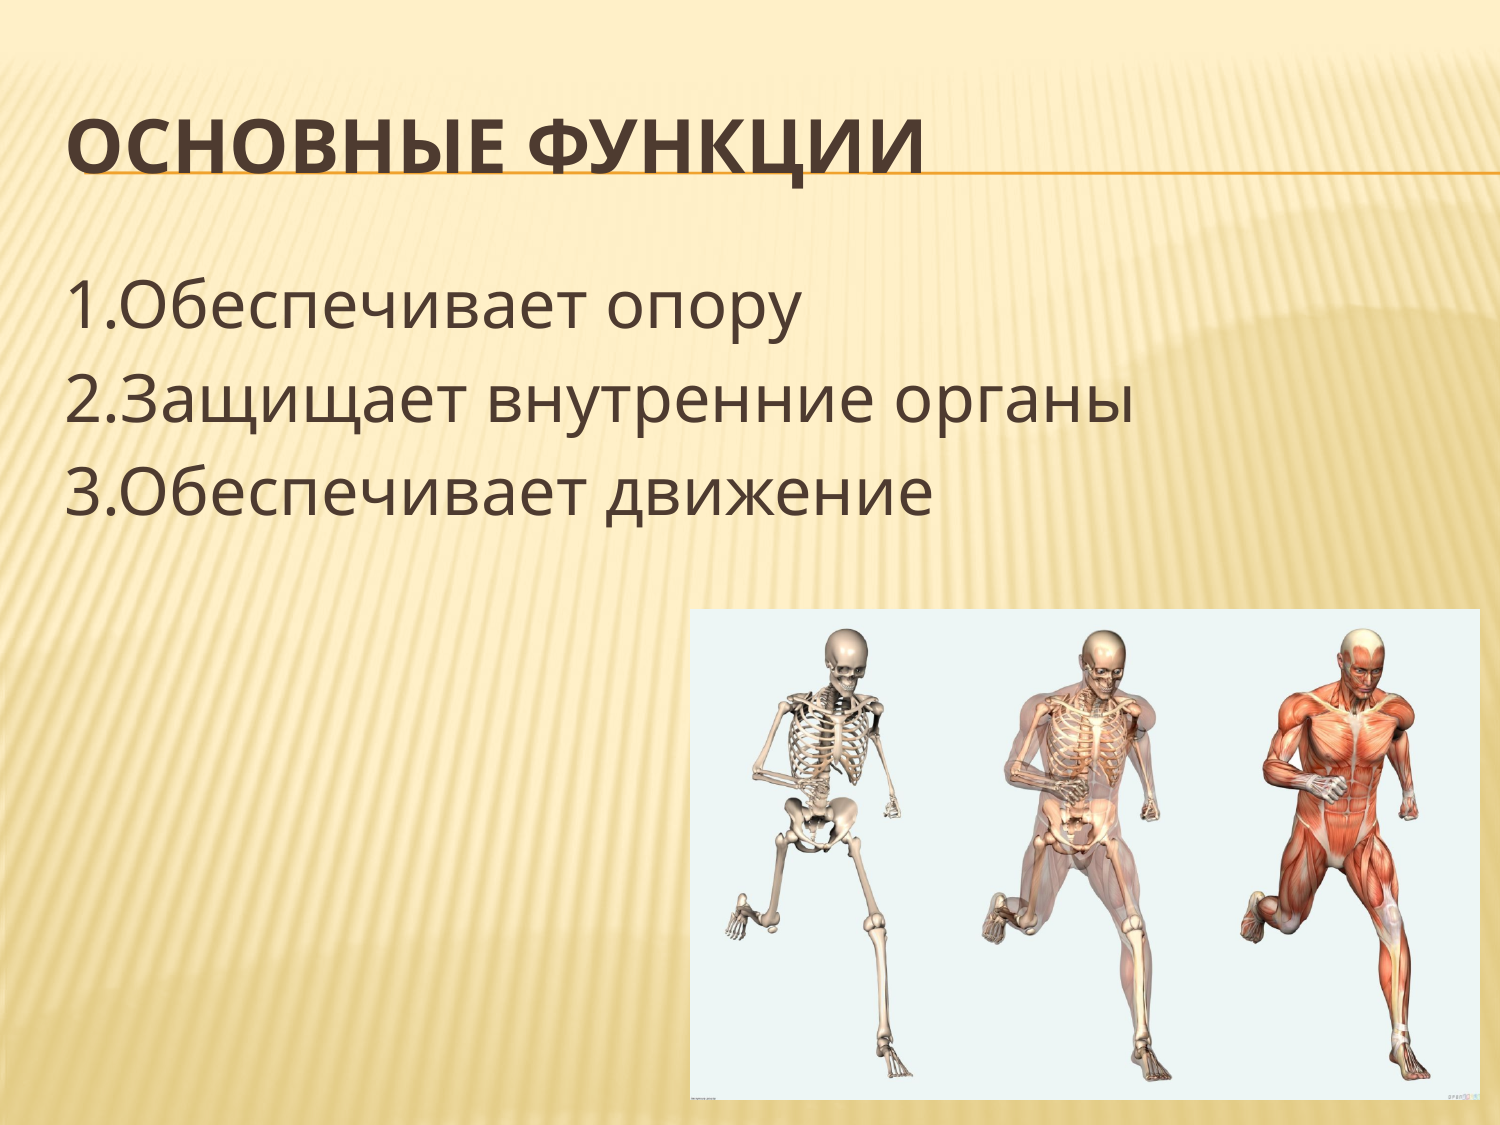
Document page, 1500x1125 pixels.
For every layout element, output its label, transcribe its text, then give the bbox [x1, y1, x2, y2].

picture [690, 609, 1480, 1100]
title Основные функции [50, 75, 1475, 213]
list 1.Обеспечивает опору 2.Защищает внутренние органы 3.Обеспечивает движение [50, 254, 1475, 998]
